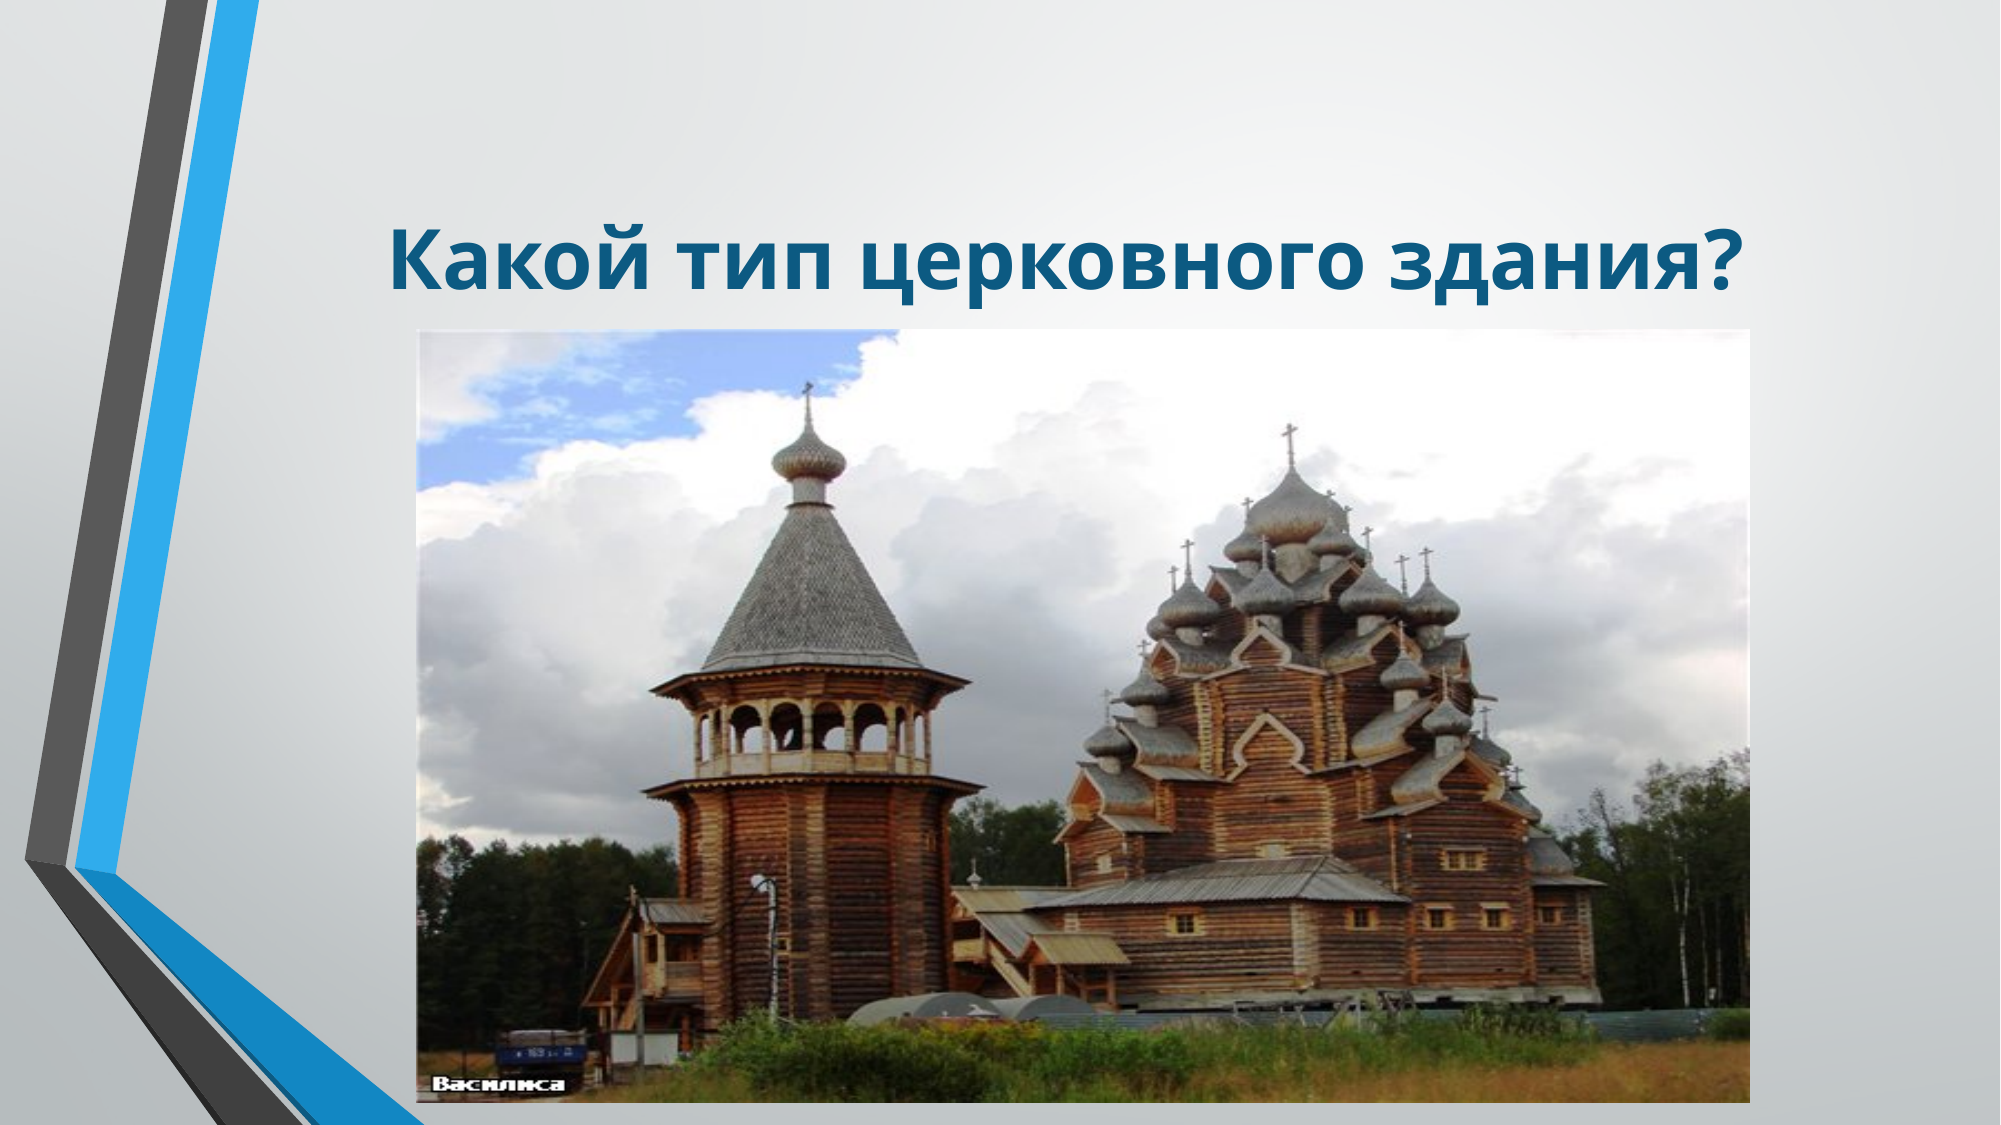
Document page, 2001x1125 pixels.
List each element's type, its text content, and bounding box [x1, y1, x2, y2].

title Какой тип церковного здания? [243, 112, 1887, 400]
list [415, 329, 1750, 1104]
